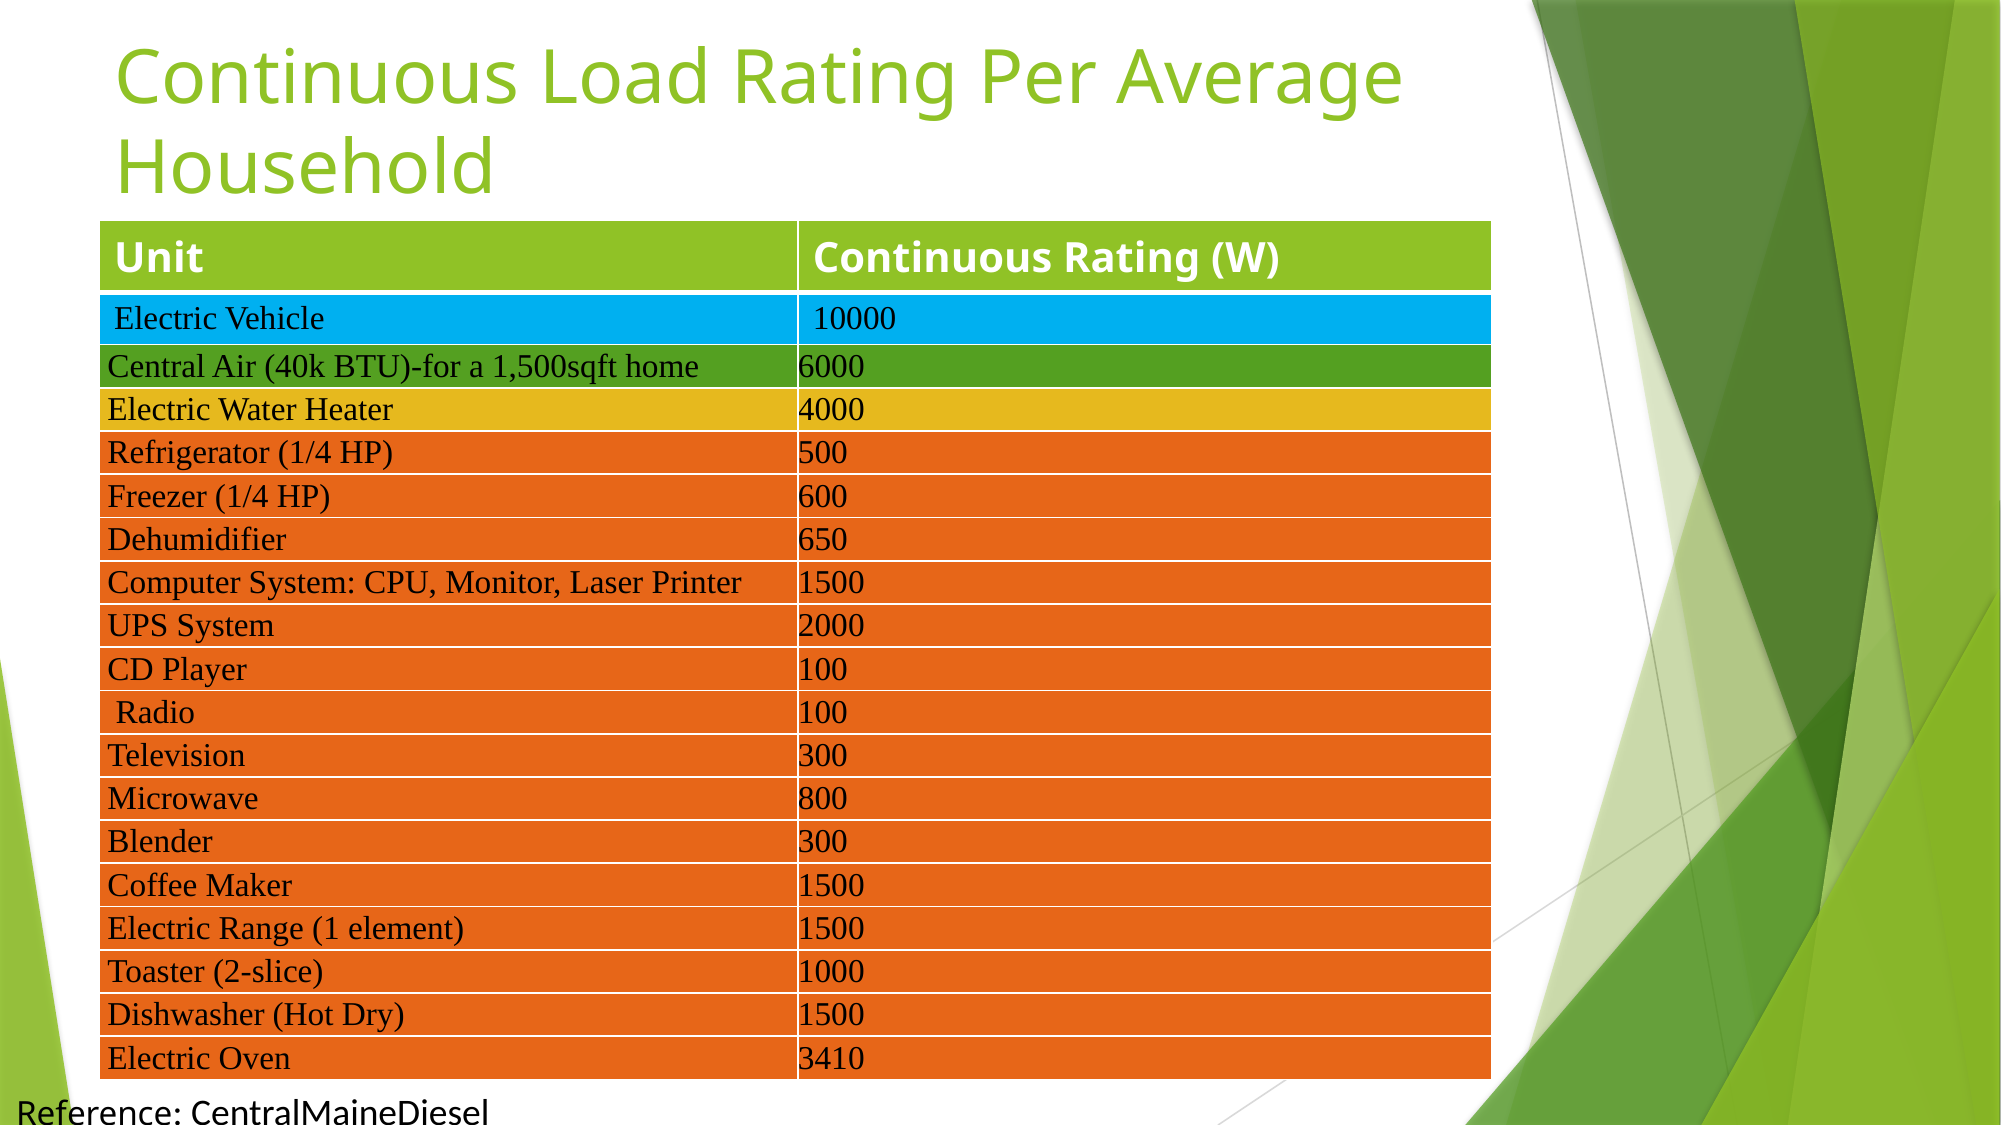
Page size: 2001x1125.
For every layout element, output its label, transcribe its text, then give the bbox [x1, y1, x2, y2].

table_cell 10000 [799, 295, 1491, 344]
table_cell Microwave [100, 778, 797, 819]
table_cell 100 [799, 648, 1491, 690]
table_cell 600 [799, 475, 1491, 517]
table_cell Electric Range (1 element) [100, 907, 797, 949]
table_cell 800 [799, 778, 1491, 819]
table_cell 3410 [799, 1037, 1491, 1079]
table_cell UPS System [100, 605, 797, 646]
text_box Reference: CentralMaineDiesel [1, 1077, 514, 1125]
table_cell 300 [799, 735, 1491, 776]
table_cell 1500 [799, 907, 1491, 949]
table_cell 1000 [799, 951, 1491, 992]
table_cell CD Player [100, 648, 797, 690]
table_cell Electric Vehicle [100, 295, 797, 344]
table_cell 1500 [799, 562, 1491, 603]
table_cell 1500 [799, 994, 1491, 1035]
table_cell Toaster (2-slice) [100, 951, 797, 992]
table_cell 300 [799, 821, 1491, 862]
table_cell Freezer (1/4 HP) [100, 475, 797, 517]
table_cell Computer System: CPU, Monitor, Laser Printer [100, 562, 797, 603]
table_cell Electric Oven [100, 1037, 797, 1079]
table_cell Dishwasher (Hot Dry) [100, 994, 797, 1035]
table_cell 500 [799, 432, 1491, 473]
table_header Continuous Rating (W) [799, 238, 1491, 290]
table_cell 1500 [799, 864, 1491, 906]
table_cell Dehumidifier [100, 518, 797, 560]
table_cell Television [100, 735, 797, 776]
table_cell 650 [799, 518, 1491, 560]
table_cell Coffee Maker [100, 864, 797, 906]
table_header Unit [100, 238, 797, 290]
table_cell Electric Water Heater [100, 389, 797, 430]
table_cell 4000 [799, 389, 1491, 430]
table_cell 100 [799, 691, 1491, 733]
text_box Continuous Load Rating Per Average Household [99, 20, 1566, 238]
table_cell Refrigerator (1/4 HP) [100, 432, 797, 473]
table_cell 2000 [799, 605, 1491, 646]
table_cell Radio [100, 691, 797, 733]
table_cell Blender [100, 821, 797, 862]
table_cell 6000 [799, 345, 1491, 387]
table_cell Central Air (40k BTU)-for a 1,500sqft home [100, 345, 797, 387]
